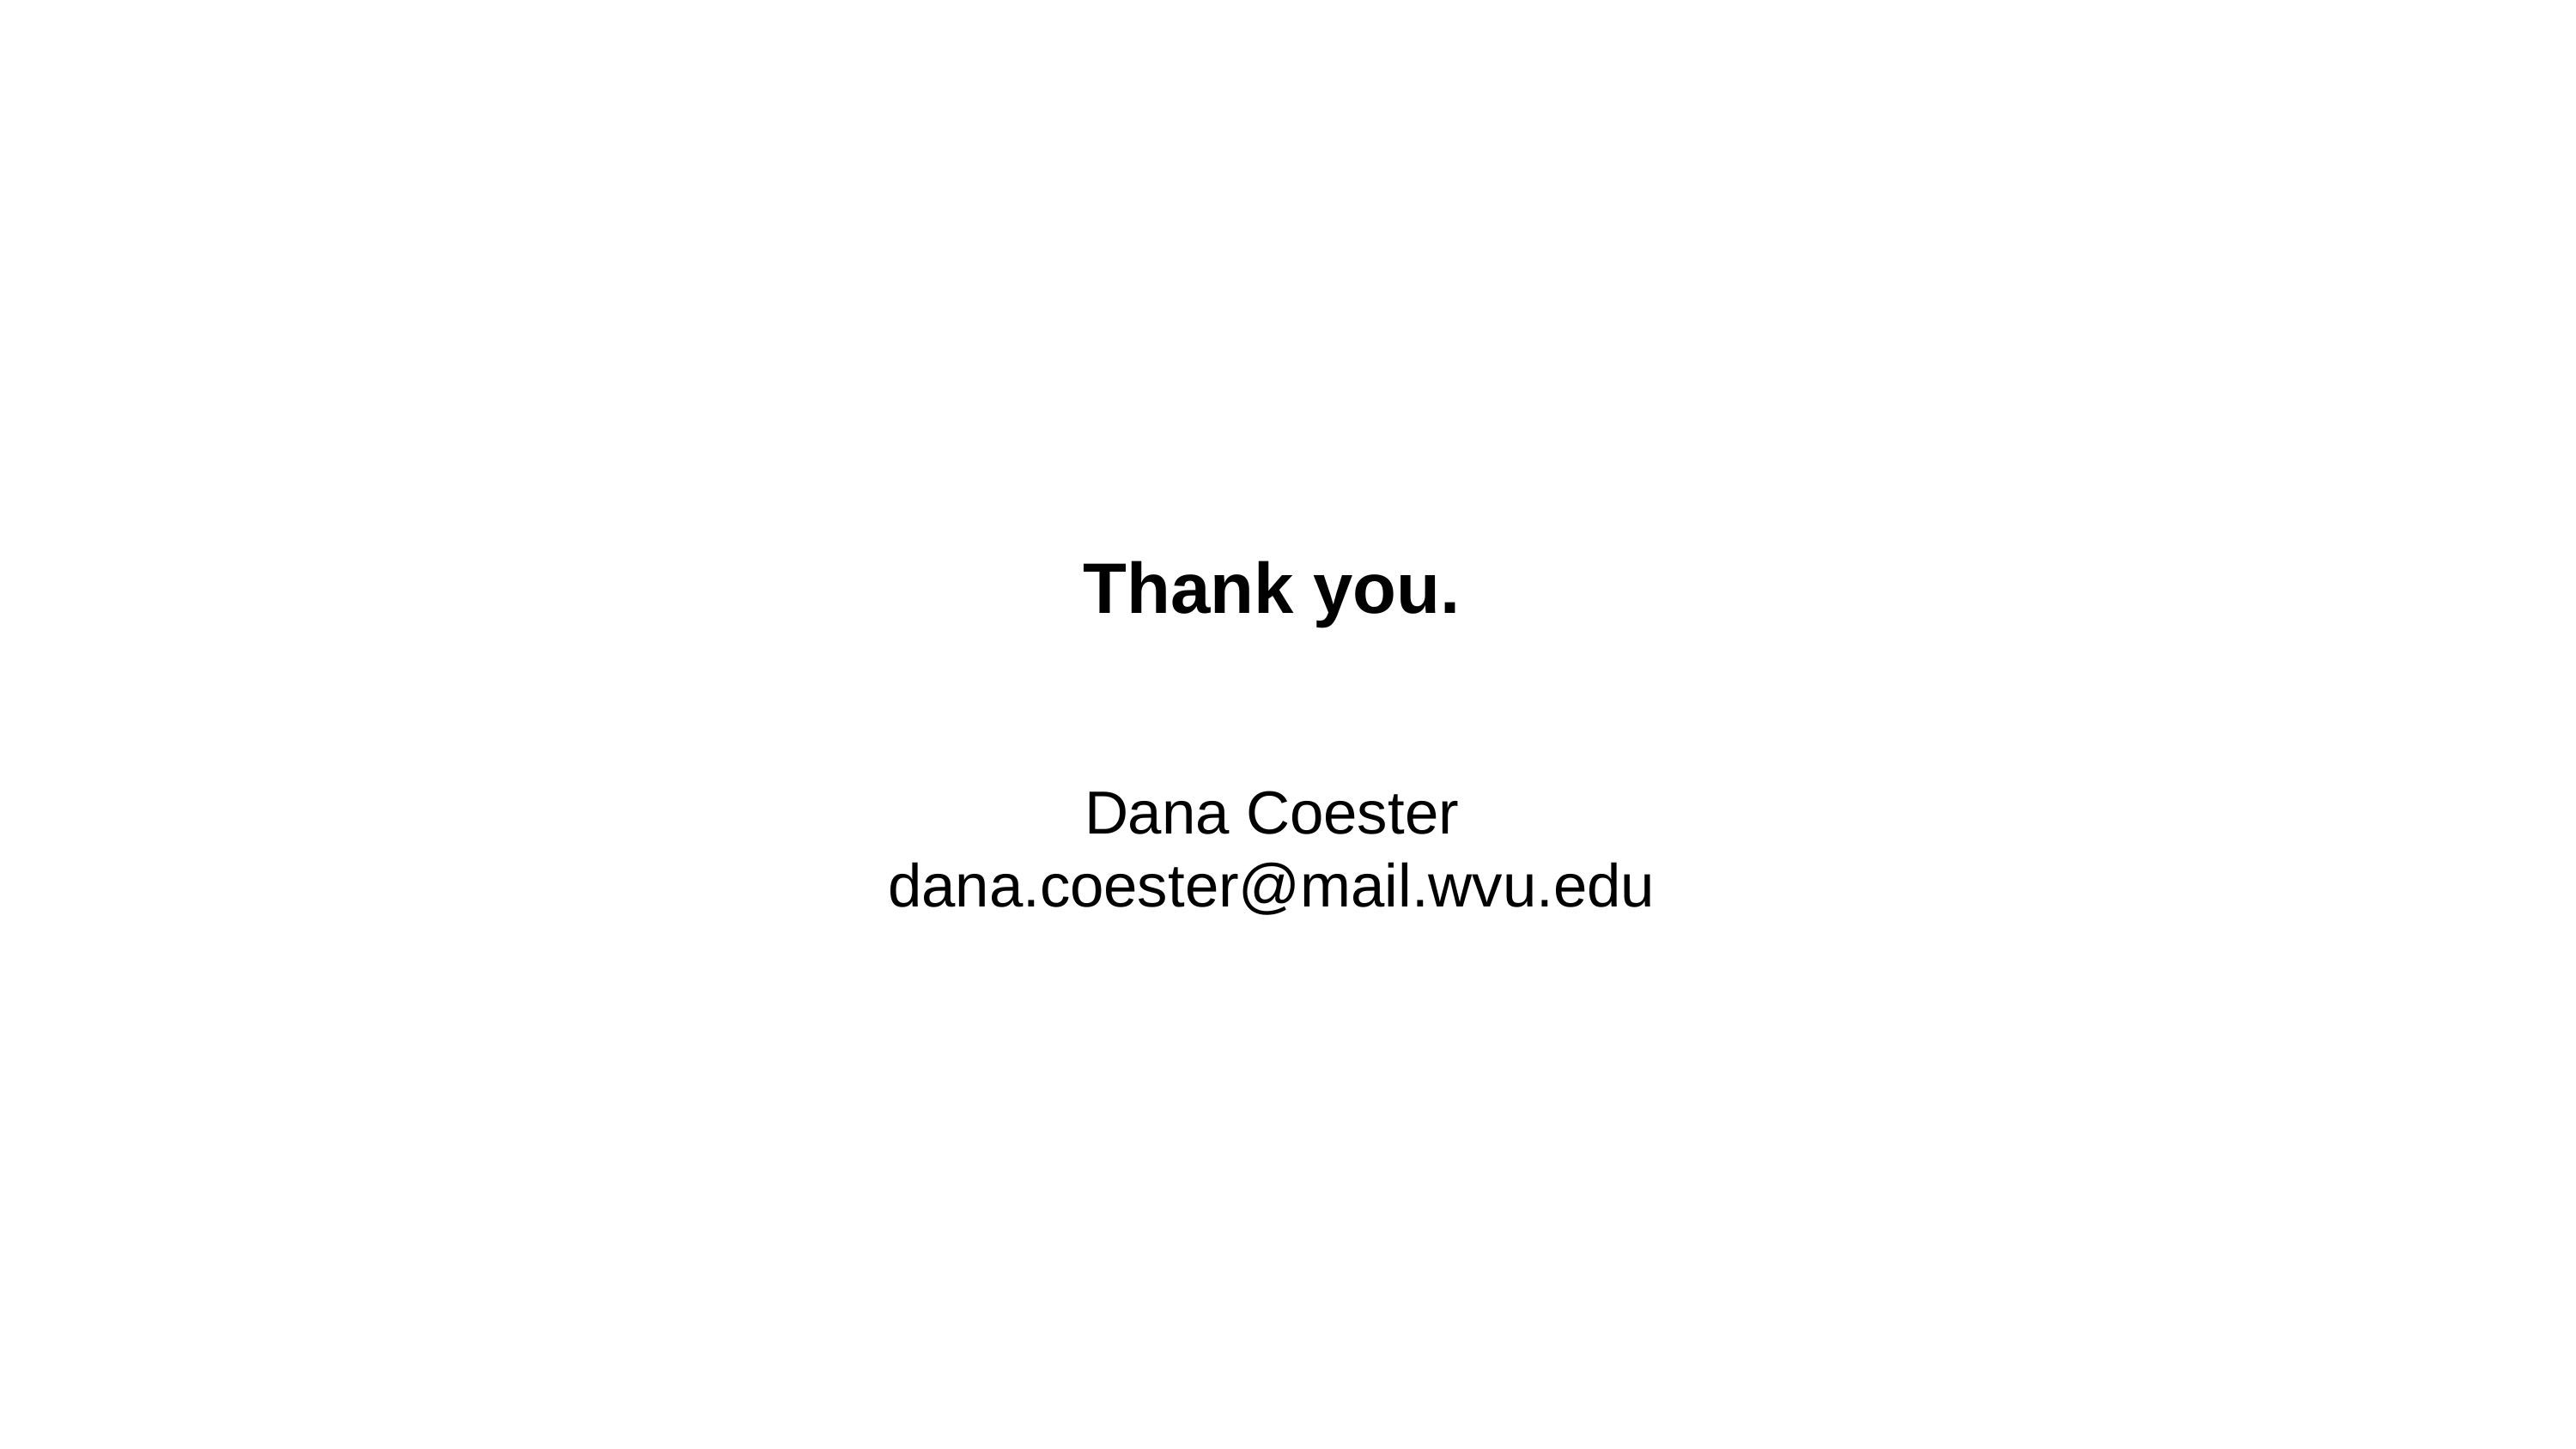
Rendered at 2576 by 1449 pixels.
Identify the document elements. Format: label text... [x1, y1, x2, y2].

title Thank you. Dana Coester dana.coester@mail.wvu.edu [118, 542, 2426, 902]
